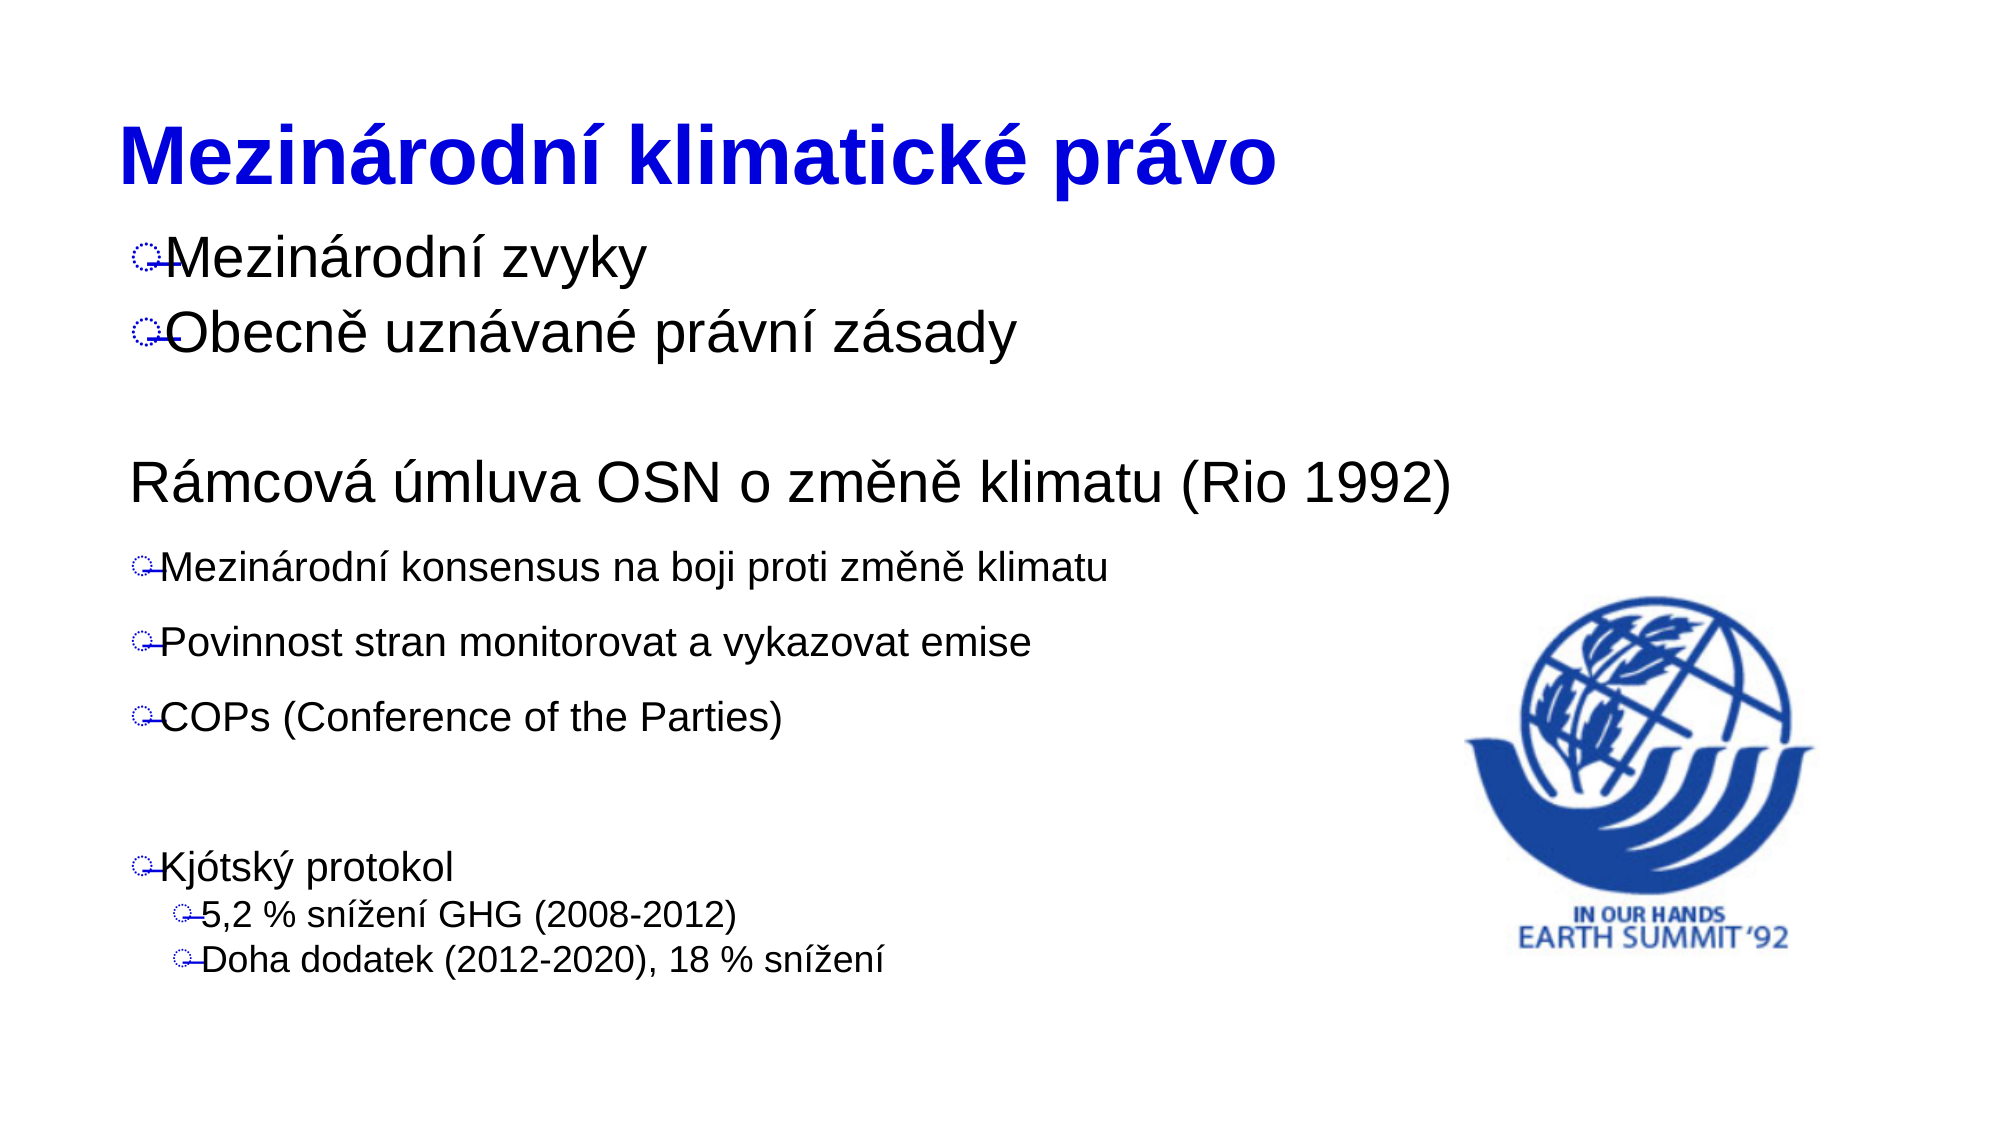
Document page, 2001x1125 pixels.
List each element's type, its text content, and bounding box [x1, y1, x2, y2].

title Mezinárodní klimatické právo [118, 118, 1883, 193]
list Mezinárodní zvyky Obecně uznávané právní zásady Rámcová úmluva OSN o změně klimatu (Rio 1992) Mezinárodní konsensus na boji proti změně klimatu Povinnost stran monitorovat a vykazovat emise COPs (Conference of the Parties) Kjótský protokol 5,2 % snížení GHG (2008-2012) Doha dodatek (2012-2020), 18 % snížení [118, 214, 1949, 1075]
picture [1464, 579, 1825, 969]
